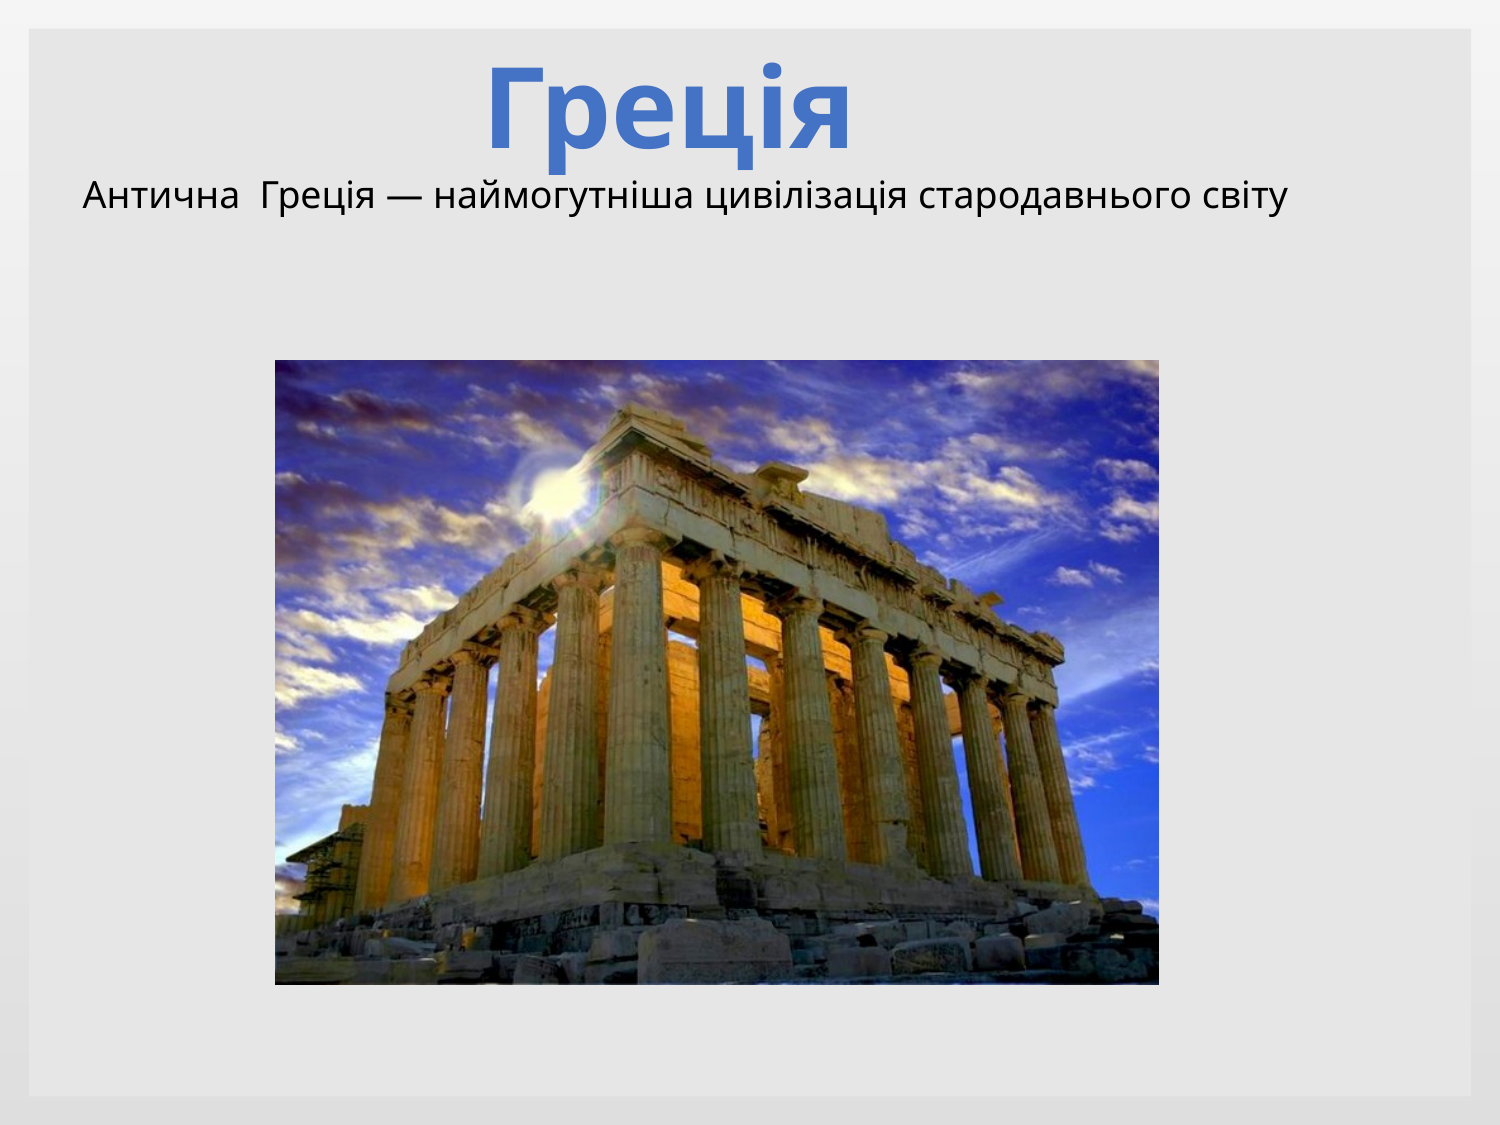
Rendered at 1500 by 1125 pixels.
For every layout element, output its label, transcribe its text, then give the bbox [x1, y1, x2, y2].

picture [274, 359, 1159, 985]
text_box Антична Греція — наймогутніша цивілізація стародавнього світу [67, 163, 1413, 224]
text_box Греція [413, 28, 956, 163]
